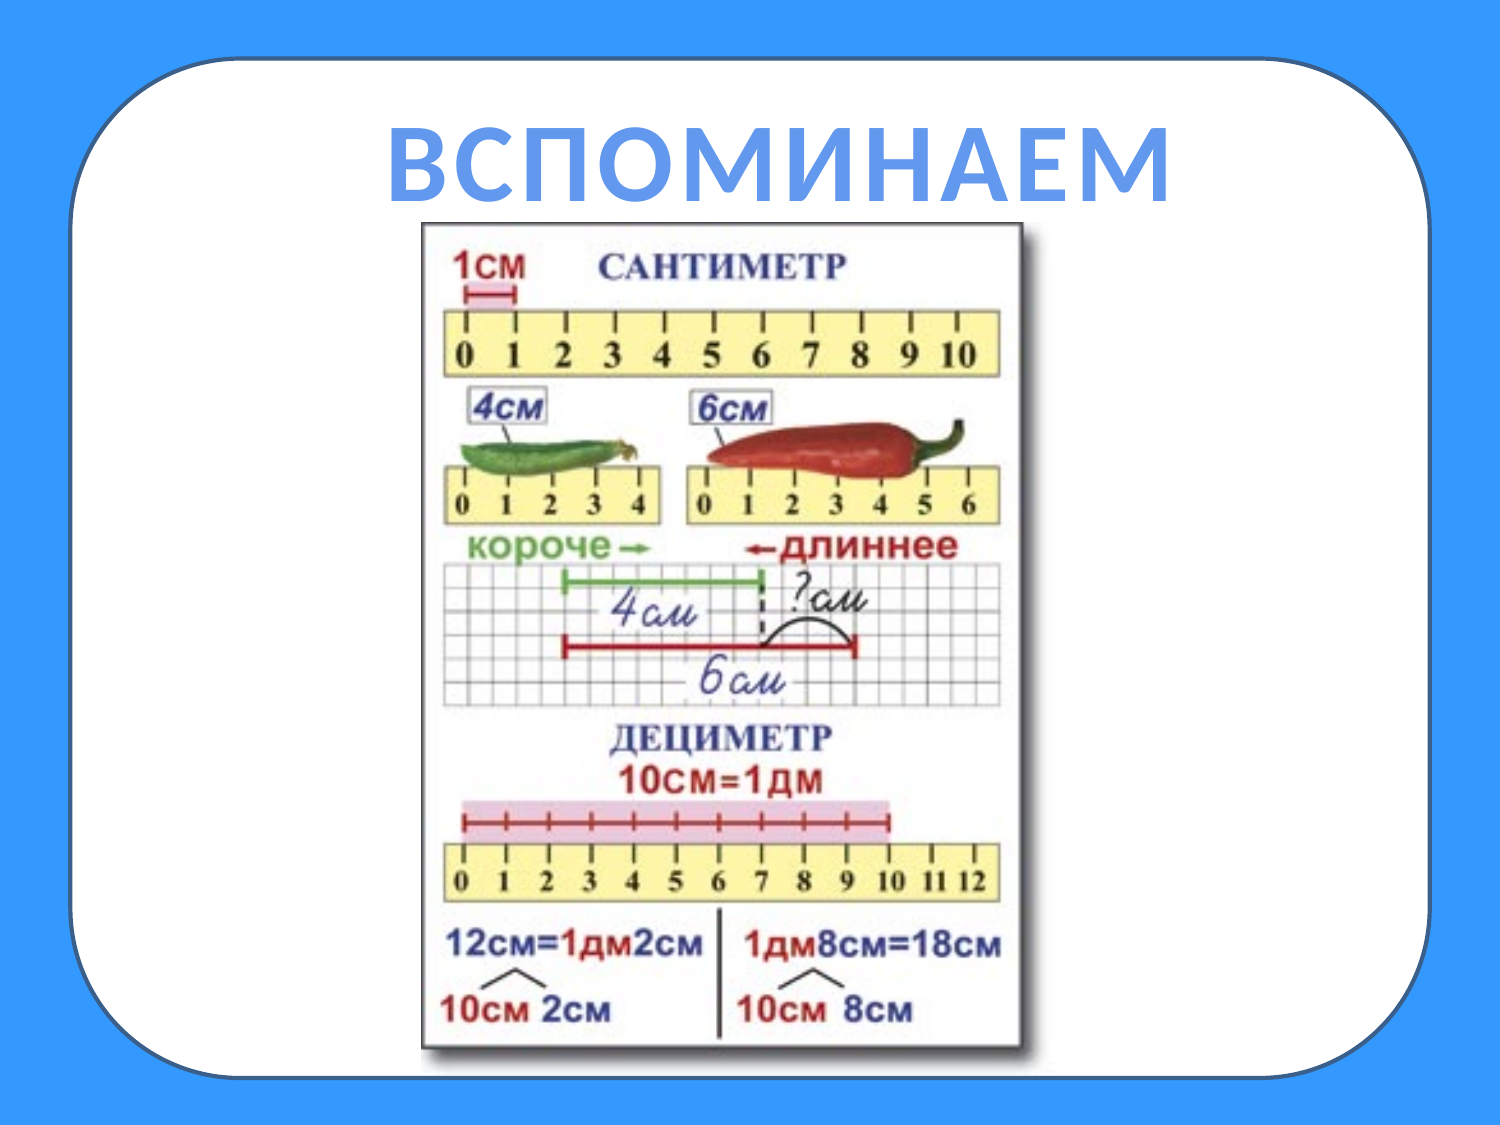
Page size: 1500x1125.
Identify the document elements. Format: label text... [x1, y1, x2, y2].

text_box ВСПОМИНАЕМ [370, 81, 1191, 232]
picture [421, 222, 1055, 1076]
text_box [68, 56, 1432, 1081]
